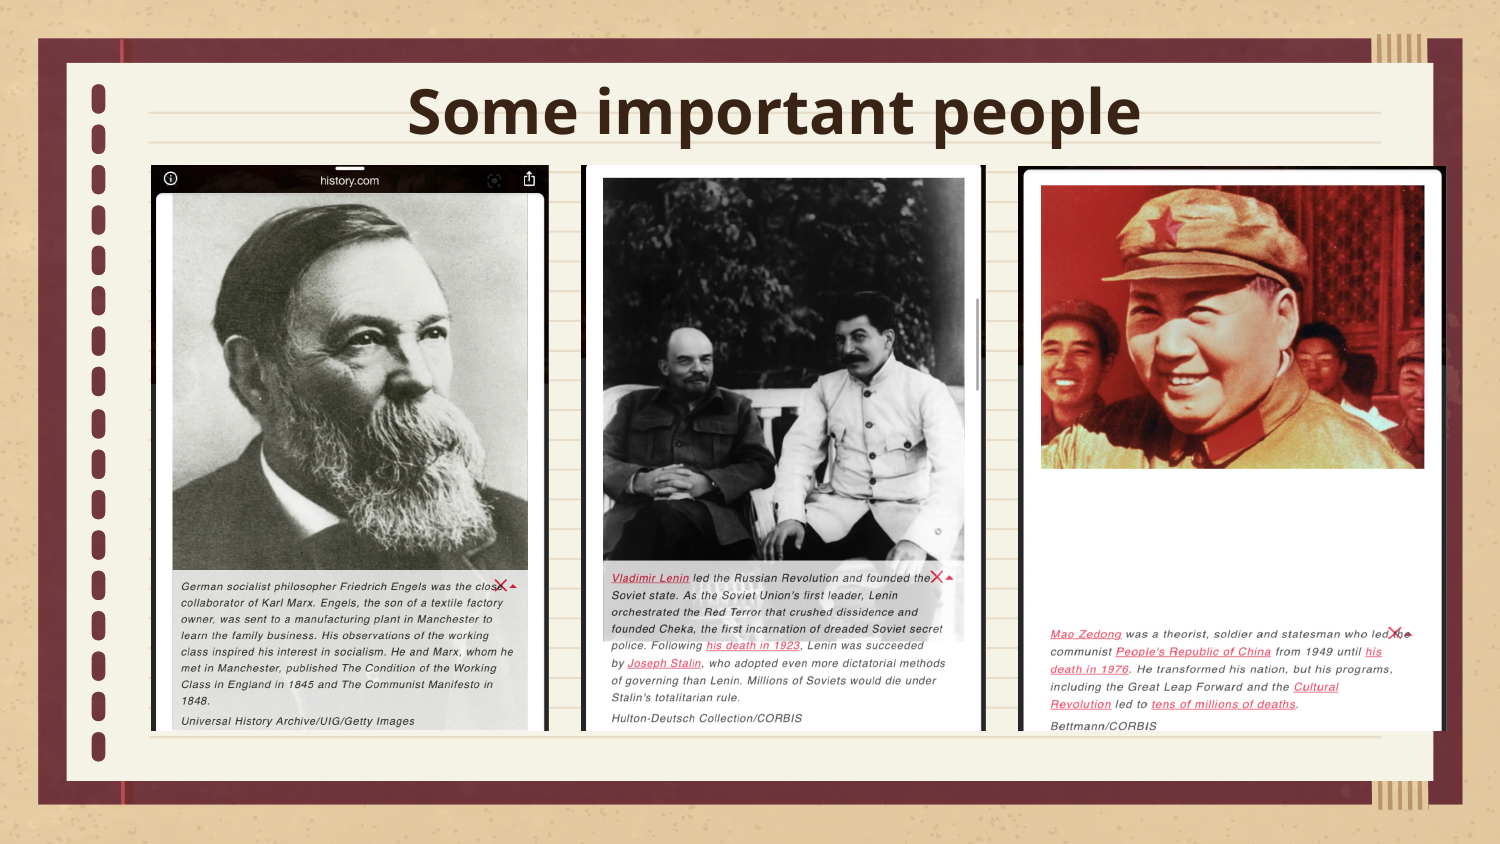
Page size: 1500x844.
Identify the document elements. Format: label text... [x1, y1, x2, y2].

picture [0, 0, 1500, 844]
title Some important people [151, 57, 1416, 136]
